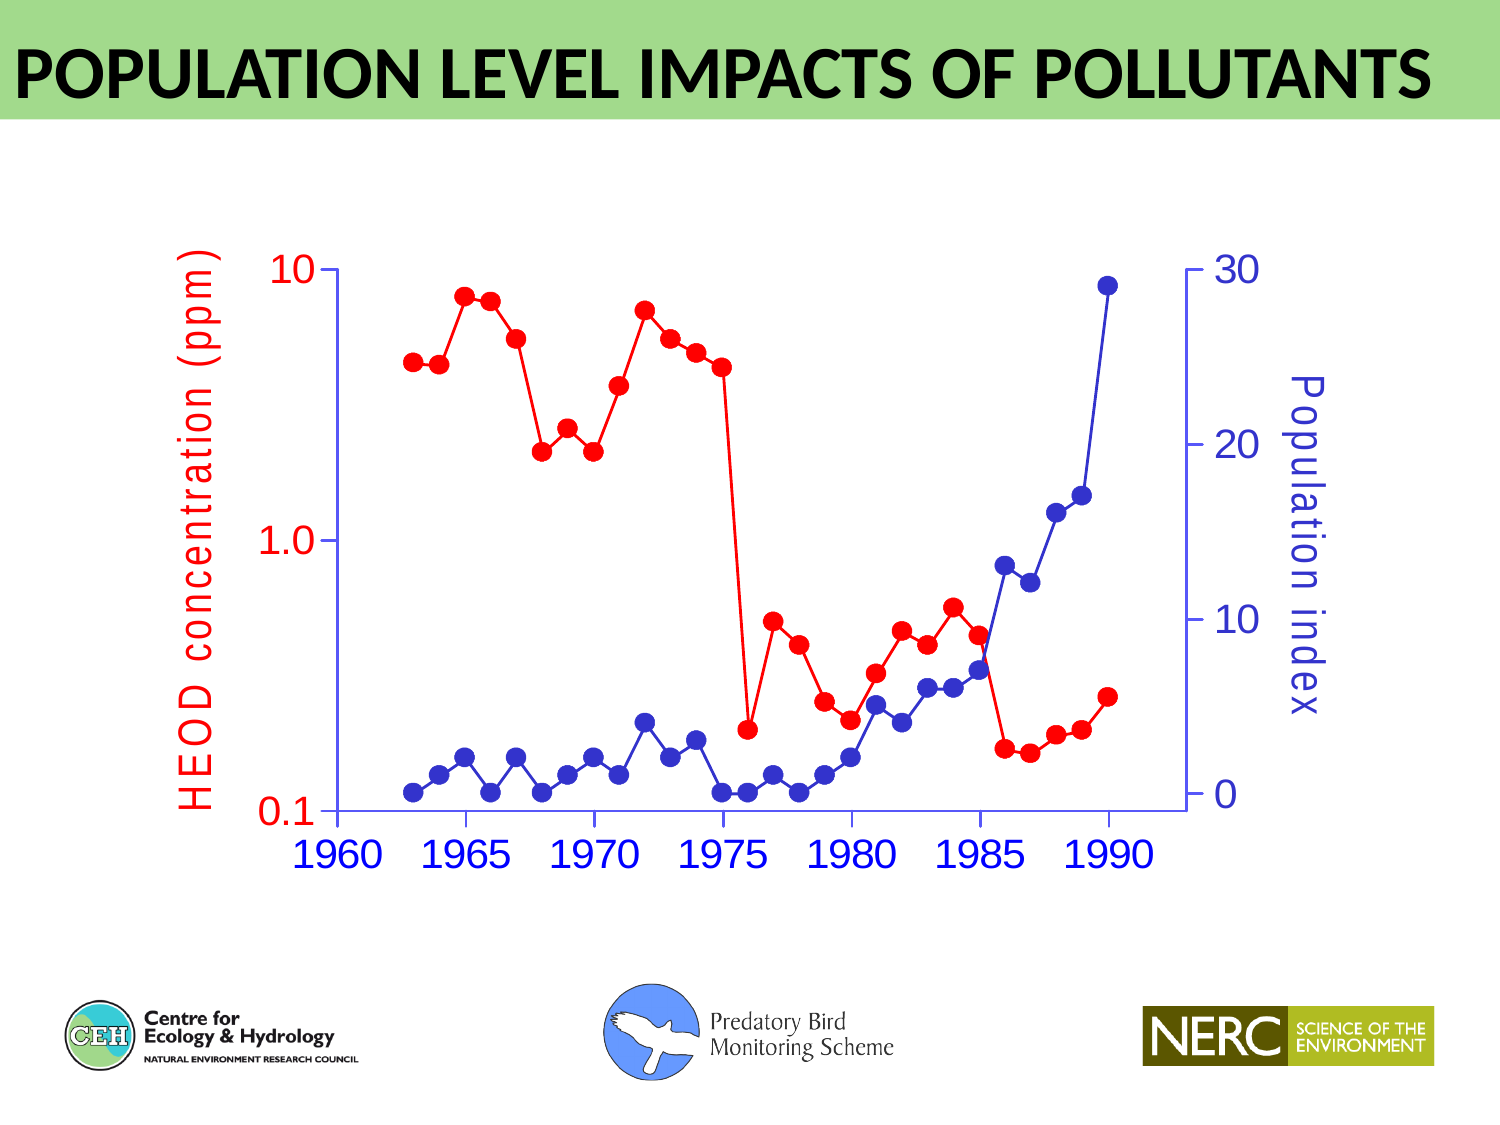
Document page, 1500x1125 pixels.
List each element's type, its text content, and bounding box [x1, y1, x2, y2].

text_box Population level impacts oF pollutants [0, 0, 1500, 138]
picture [1139, 1003, 1436, 1068]
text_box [123, 196, 1377, 907]
picture [602, 983, 898, 1081]
picture [63, 998, 359, 1071]
